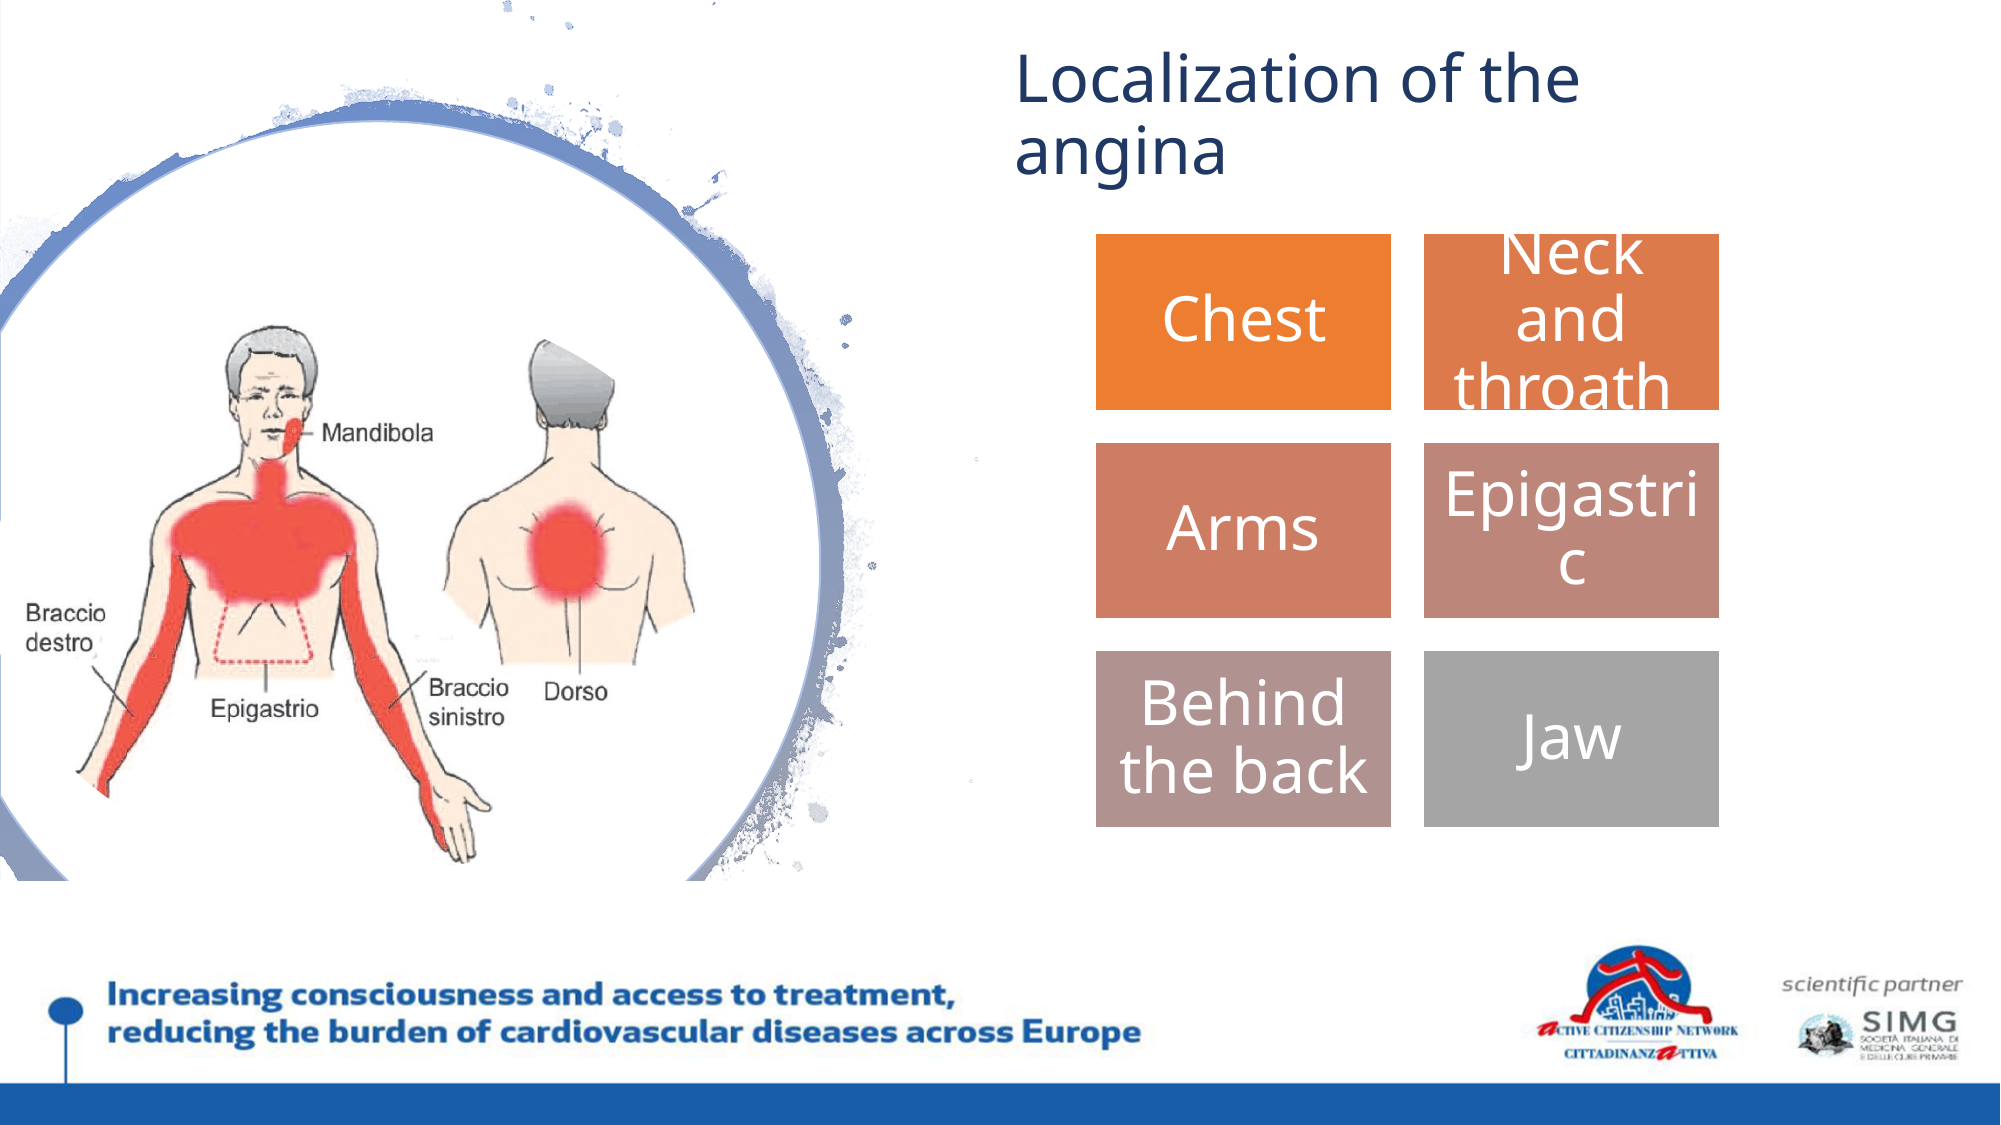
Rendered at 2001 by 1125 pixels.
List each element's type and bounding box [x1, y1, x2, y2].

text_box [999, 231, 1817, 829]
picture [0, 0, 2000, 1125]
